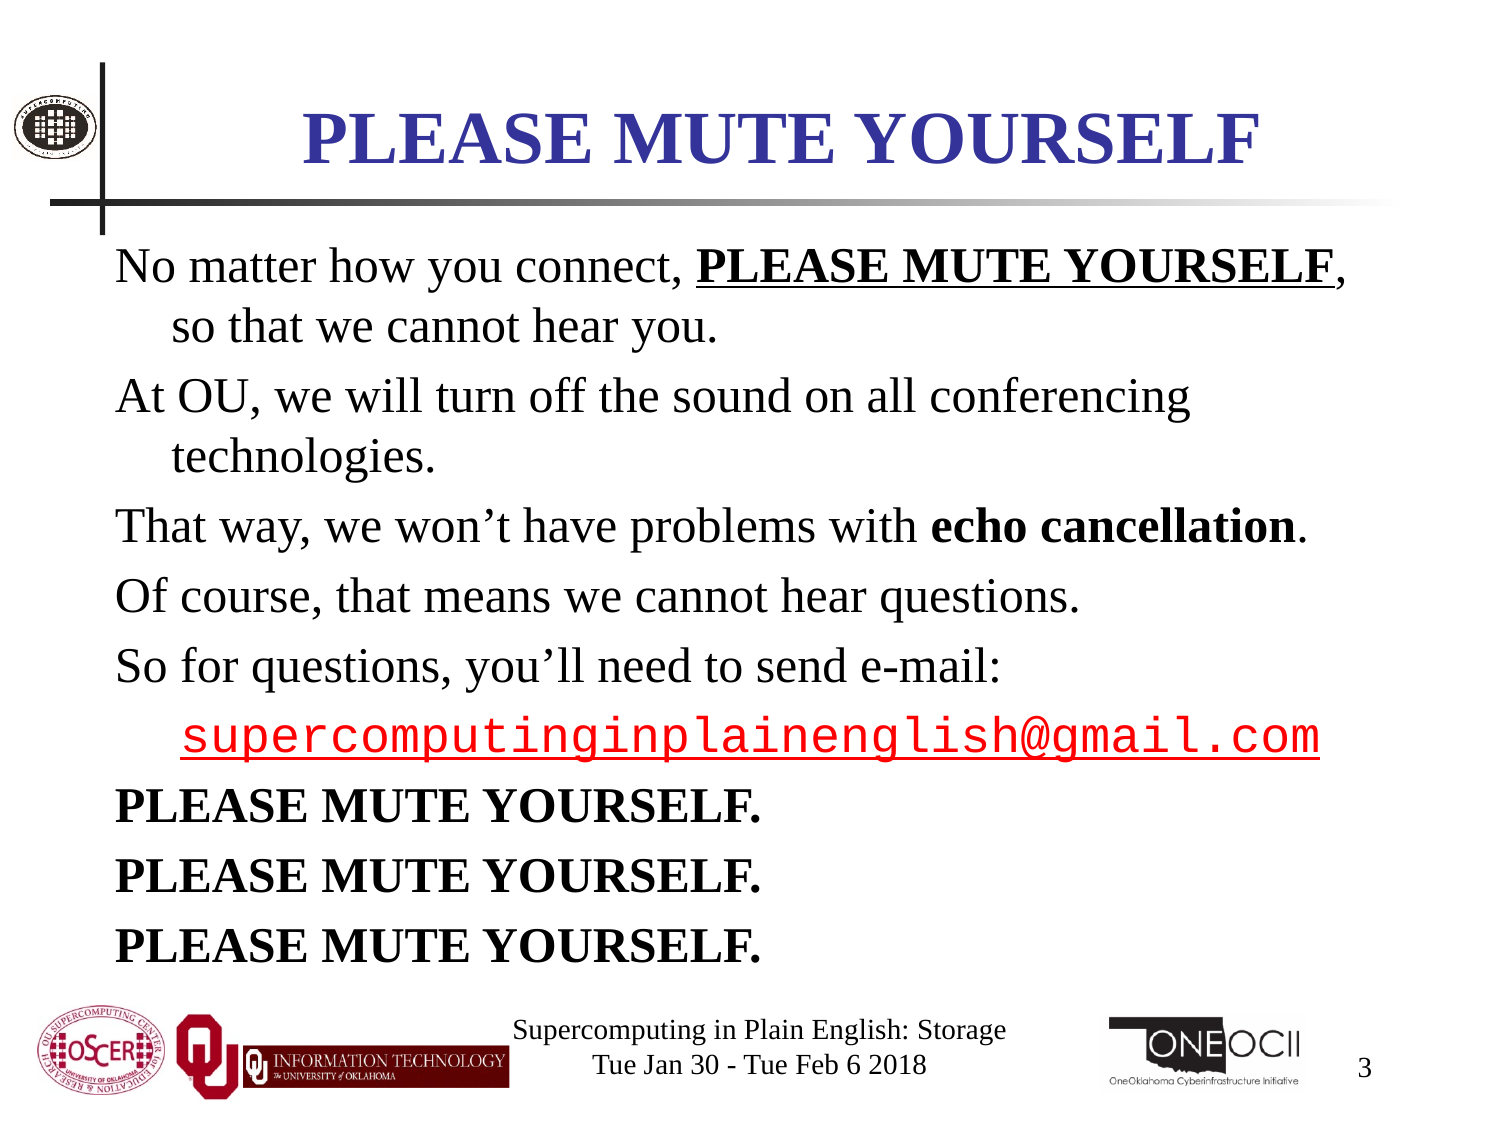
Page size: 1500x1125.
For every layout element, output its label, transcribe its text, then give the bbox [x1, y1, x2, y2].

slide_number 3 [1174, 1015, 1388, 1091]
picture [1100, 1013, 1306, 1093]
picture [37, 1005, 165, 1095]
list No matter how you connect, PLEASE MUTE YOURSELF, so that we cannot hear you. At OU, we will turn off the sound on all conferencing technologies. That way, we won’t have problems with echo cancellation. Of course, that means we cannot hear questions. So for questions, you’ll need to send e-mail: supercomputinginplainenglish@gmail.com PLEASE MUTE YOURSELF. PLEASE MUTE YOURSELF. PLEASE MUTE YOURSELF. [99, 224, 1401, 988]
picture [174, 1012, 513, 1102]
picture [12, 94, 98, 161]
title PLEASE MUTE YOURSELF [124, 74, 1442, 187]
footer Supercomputing in Plain English: Storage Tue Jan 30 - Tue Feb 6 2018 [431, 1012, 1088, 1088]
